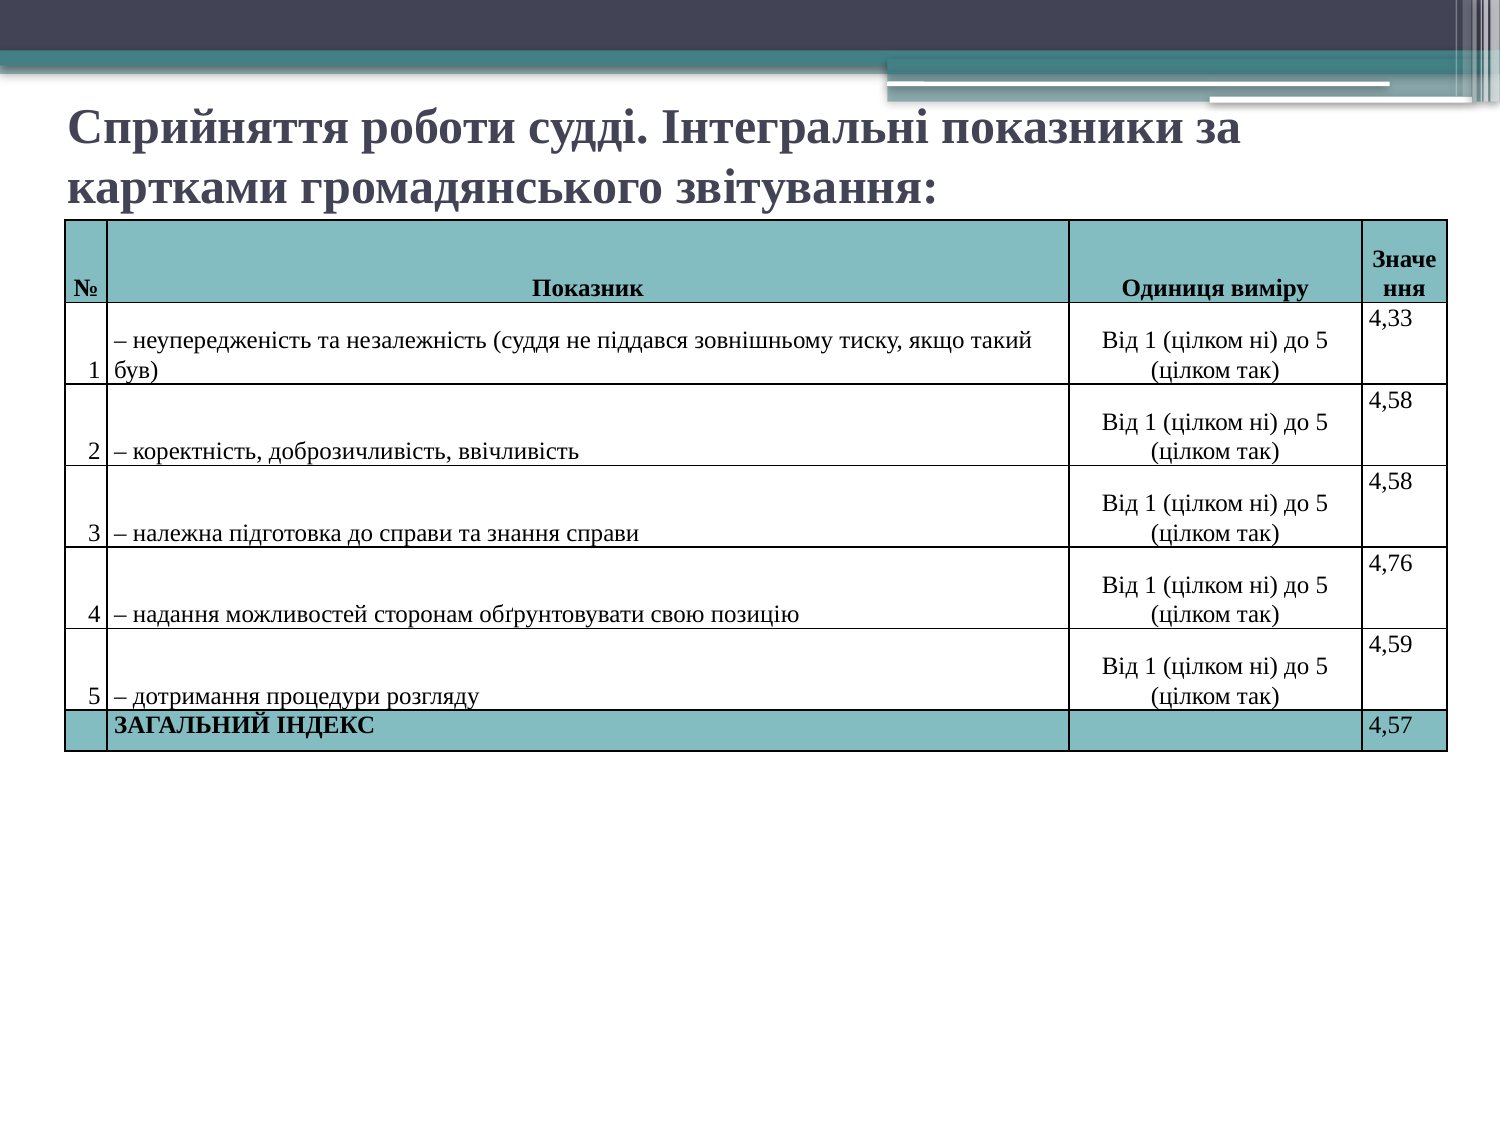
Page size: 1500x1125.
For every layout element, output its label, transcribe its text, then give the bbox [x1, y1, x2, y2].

table_cell Від 1 (цілком ні) до 5 (цілком так) [1070, 548, 1361, 628]
table_cell 4,58 [1363, 385, 1446, 465]
table_cell 4,76 [1363, 548, 1446, 628]
table_header Показник [108, 221, 1068, 302]
table_cell 4 [66, 548, 106, 628]
table_cell [66, 711, 106, 750]
table_cell – надання можливостей сторонам обґрунтовувати свою позицію [108, 548, 1068, 628]
table_cell – неупередженість та незалежність (суддя не піддався зовнішньому тиску, якщо такий був) [108, 303, 1068, 383]
table_cell ЗАГАЛЬНИЙ ІНДЕКС [108, 711, 1068, 750]
table_header № [66, 221, 106, 302]
table_cell – коректність, доброзичливість, ввічливість [108, 385, 1068, 465]
table_cell [1070, 711, 1361, 750]
table_cell – дотримання процедури розгляду [108, 629, 1068, 709]
table_cell 4,57 [1363, 711, 1446, 750]
title Сприйняття роботи судді. Інтегральні показники за картками громадянського звітування: [53, 66, 1449, 242]
table_cell 1 [66, 303, 106, 383]
table_header Значення [1363, 221, 1446, 302]
table_header Одиниця виміру [1070, 221, 1361, 302]
table_cell 5 [66, 629, 106, 709]
table_cell 4,33 [1363, 303, 1446, 383]
table_cell Від 1 (цілком ні) до 5 (цілком так) [1070, 385, 1361, 465]
table_cell Від 1 (цілком ні) до 5 (цілком так) [1070, 303, 1361, 383]
table_cell 3 [66, 466, 106, 546]
table_cell 2 [66, 385, 106, 465]
table_cell – належна підготовка до справи та знання справи [108, 466, 1068, 546]
table_cell Від 1 (цілком ні) до 5 (цілком так) [1070, 466, 1361, 546]
table_cell 4,59 [1363, 629, 1446, 709]
table_cell Від 1 (цілком ні) до 5 (цілком так) [1070, 629, 1361, 709]
table_cell 4,58 [1363, 466, 1446, 546]
